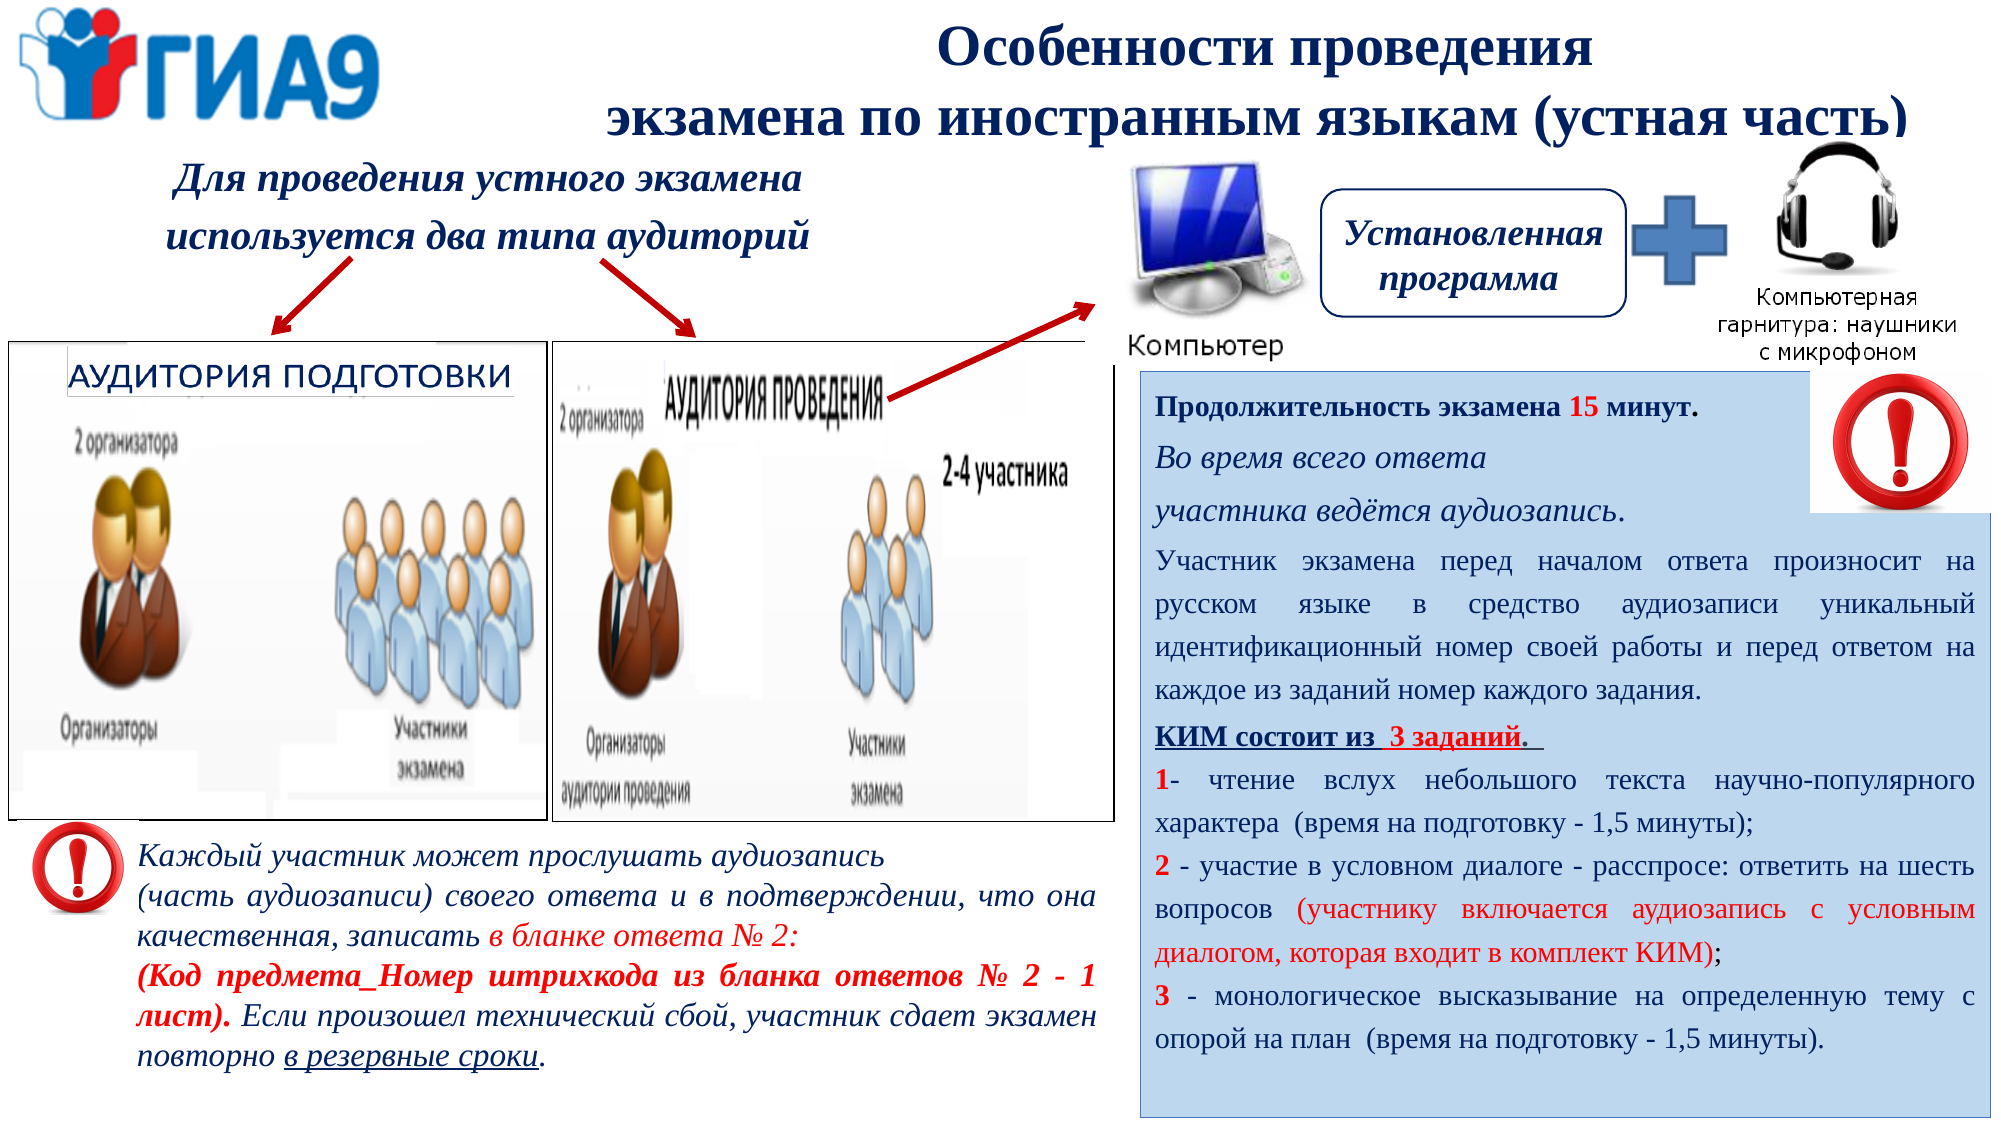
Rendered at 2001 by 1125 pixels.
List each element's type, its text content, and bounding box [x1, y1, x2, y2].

text_box Продолжительность экзамена 15 минут. Во время всего ответа участника ведётся аудиозапись. Участник экзамена перед началом ответа произносит на русском языке в средство аудиозаписи уникальный идентификационный номер своей работы и перед ответом на каждое из заданий номер каждого задания. КИМ состоит из 3 заданий. 1- чтение вслух небольшого текста научно-популярного характера (время на подготовку - 1,5 минуты); 2 - участие в условном диалоге - расспросе: ответить на шесть вопросов (участнику включается аудиозапись с условным диалогом, которая входит в комплект КИМ); 3 - монологическое высказывание на определенную тему с опорой на план (время на подготовку - 1,5 минуты). [1140, 371, 1991, 1118]
picture [553, 152, 1338, 821]
text_box Для проведения устного экзамена используется два типа аудиторий [57, 142, 932, 268]
picture [1810, 371, 1991, 513]
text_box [270, 257, 352, 336]
text_box Каждый участник может прослушать аудиозапись (часть аудиозаписи) своего ответа и в подтверждении, что она качественная, записать в бланке ответа № 2: (Код предмета_Номер штрихкода из бланка ответов № 2 - 1 лист). Если произошел технический сбой, участник сдает экзамен повторно в резервные сроки. [122, 826, 1114, 1081]
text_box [601, 260, 697, 338]
picture [9, 342, 547, 915]
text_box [887, 304, 1096, 400]
picture [1619, 137, 1966, 369]
text_box Особенности проведения экзамена по иностранным языкам (устная часть) [530, 0, 2000, 155]
text_box Установленная программа [1338, 188, 1627, 318]
picture [0, 0, 401, 131]
